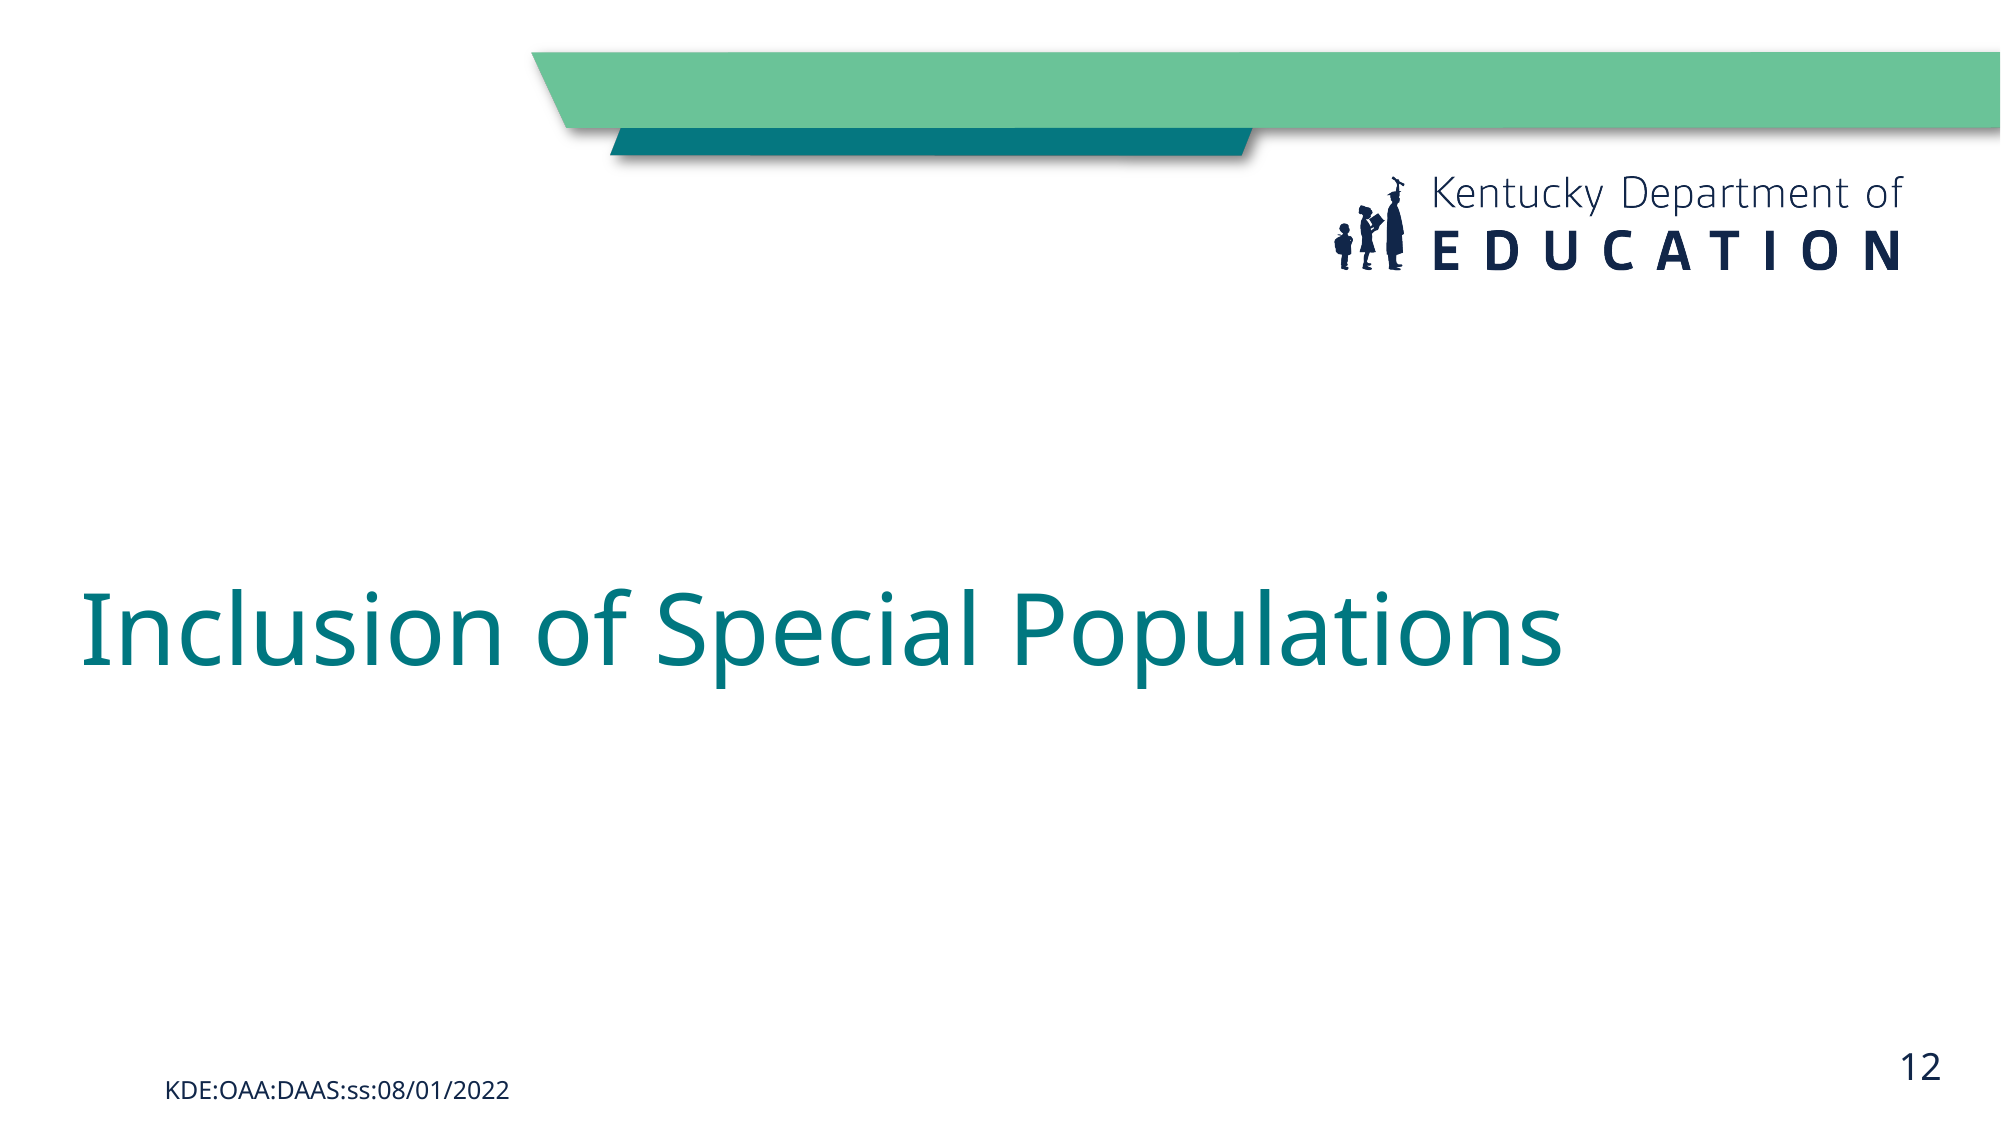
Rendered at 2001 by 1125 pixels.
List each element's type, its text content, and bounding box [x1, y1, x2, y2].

footer KDE:OAA:DAAS:ss:08/01/2022 [0, 1059, 675, 1120]
slide_number 12 [1884, 1035, 1965, 1096]
title Inclusion of Special Populations [65, 280, 1862, 695]
picture [0, 0, 2001, 1125]
